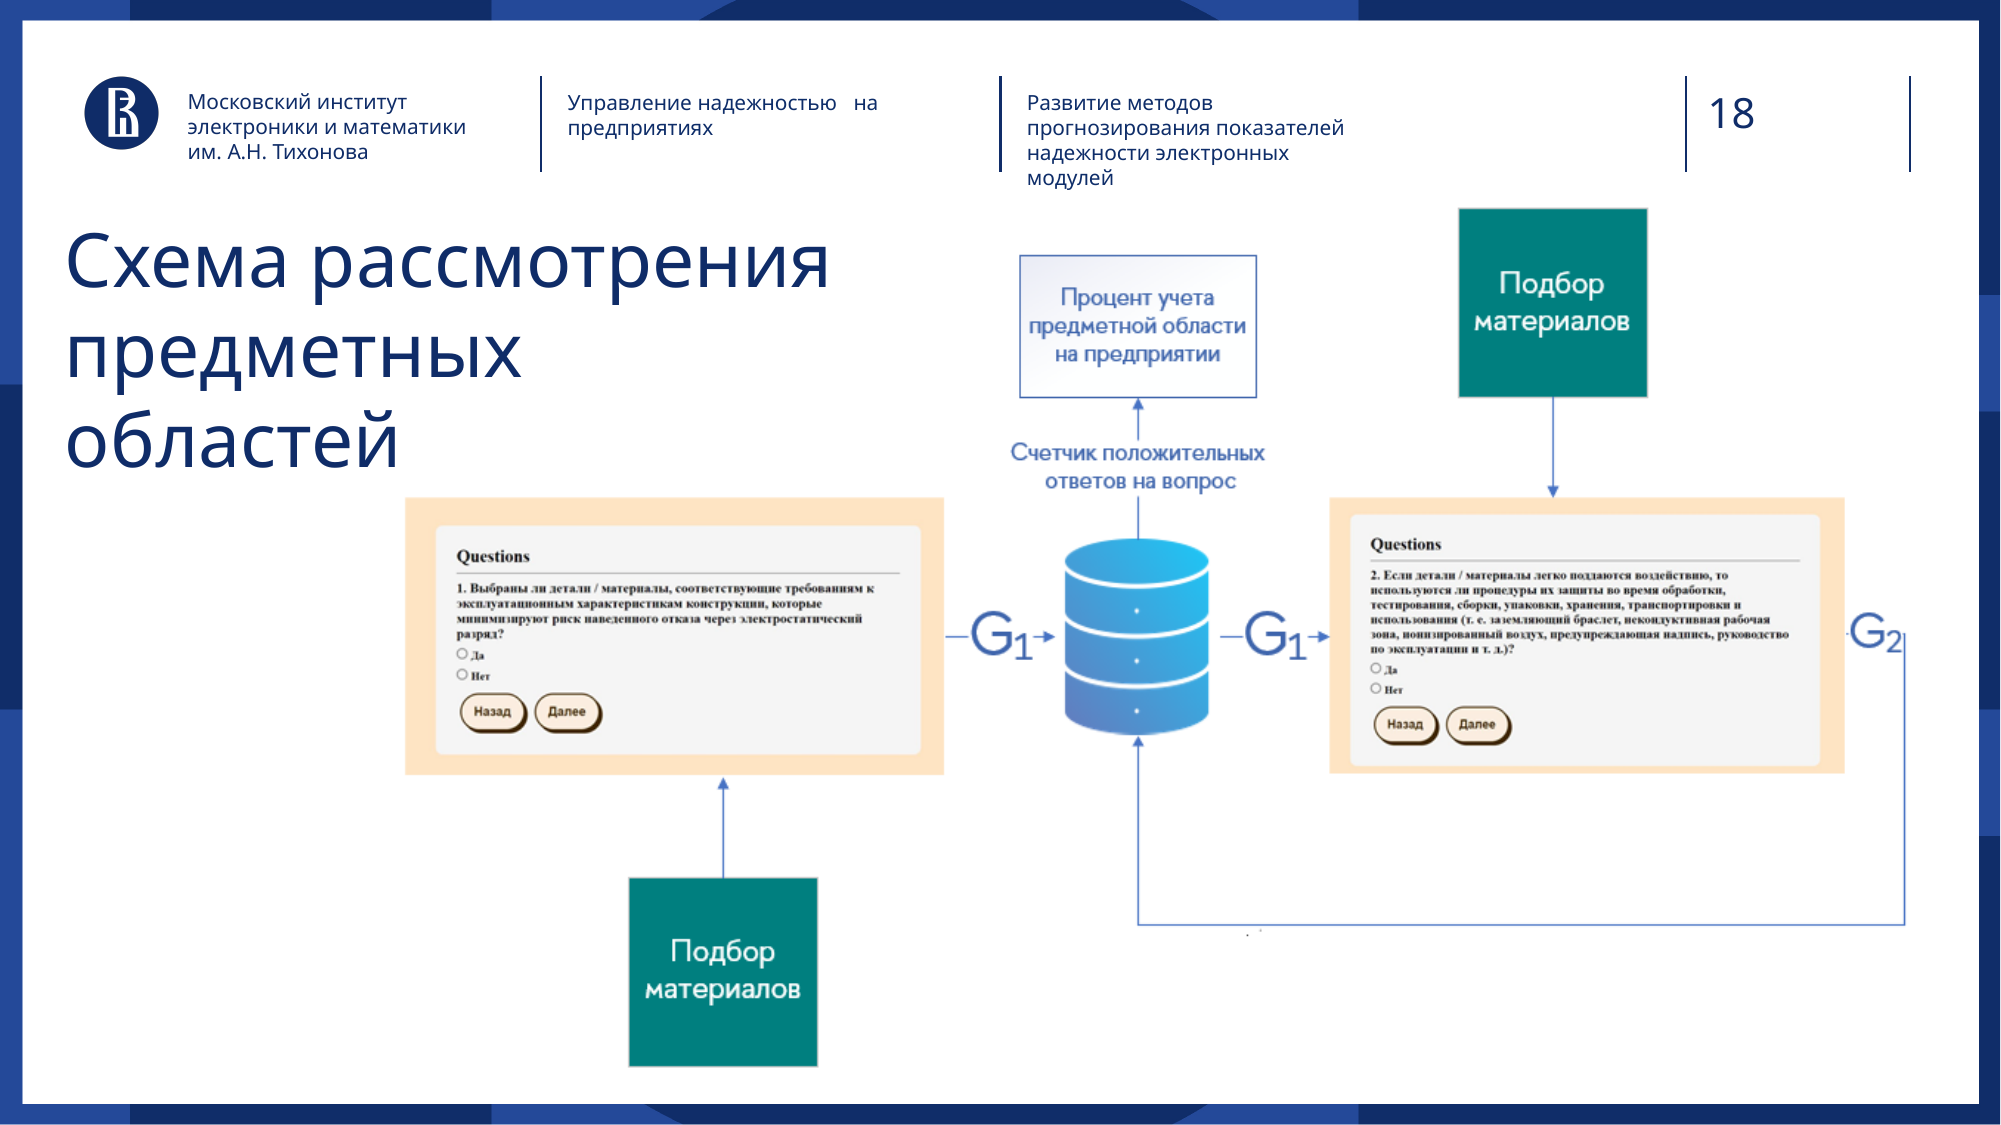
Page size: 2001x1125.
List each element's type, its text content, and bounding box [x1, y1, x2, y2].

text_box Схема рассмотрения предметных областей [50, 204, 361, 490]
text_box Развитие методов прогнозирования показателей надежности электронных модулей [1026, 89, 1367, 157]
text_box Московский институт электроники и математики им. А.Н. Тихонова [187, 88, 500, 157]
picture [0, 0, 2001, 1125]
text_box Управление надежностью на предприятиях [567, 89, 907, 157]
